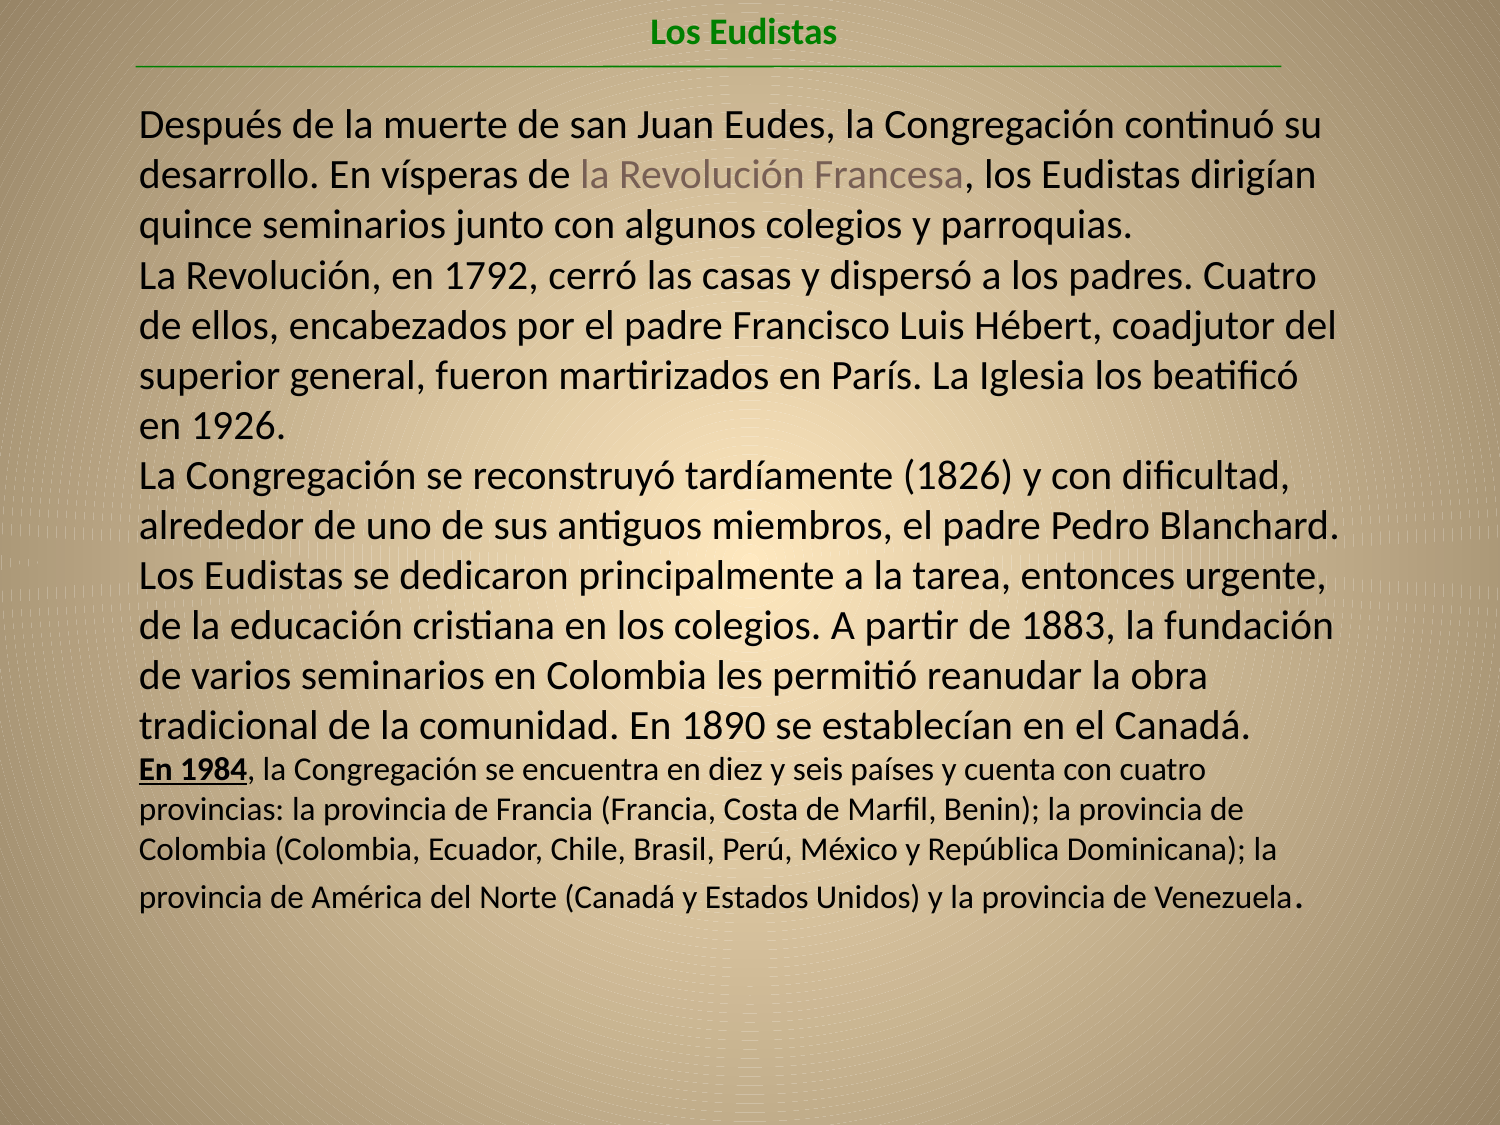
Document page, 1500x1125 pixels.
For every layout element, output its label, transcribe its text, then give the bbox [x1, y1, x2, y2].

text_box Los Eudistas Después de la muerte de san Juan Eudes, la Congregación continuó su desarrollo. En vísperas de la Revolución Francesa, los Eudistas dirigían quince seminarios junto con algunos colegios y parroquias. La Revolución, en 1792, cerró las casas y dispersó a los padres. Cuatro de ellos, encabezados por el padre Francisco Luis Hébert, coadjutor del superior general, fueron martirizados en París. La Iglesia los beatificó en 1926. La Congregación se reconstruyó tardíamente (1826) y con dificultad, alrededor de uno de sus antiguos miembros, el padre Pedro Blanchard. Los Eudistas se dedicaron principalmente a la tarea, entonces urgente, de la educación cristiana en los colegios. A partir de 1883, la fundación de varios seminarios en Colombia les permitió reanudar la obra tradicional de la comunidad. En 1890 se establecían en el Canadá. En 1984, la Congregación se encuentra en diez y seis países y cuenta con cuatro provincias: la provincia de Francia (Francia, Costa de Marfil, Benin); la provincia de Colombia (Colombia, Ecuador, Chile, Brasil, Perú, México y República Dominicana); la provincia de América del Norte (Canadá y Estados Unidos) y la provincia de Venezuela. [123, 0, 1365, 925]
